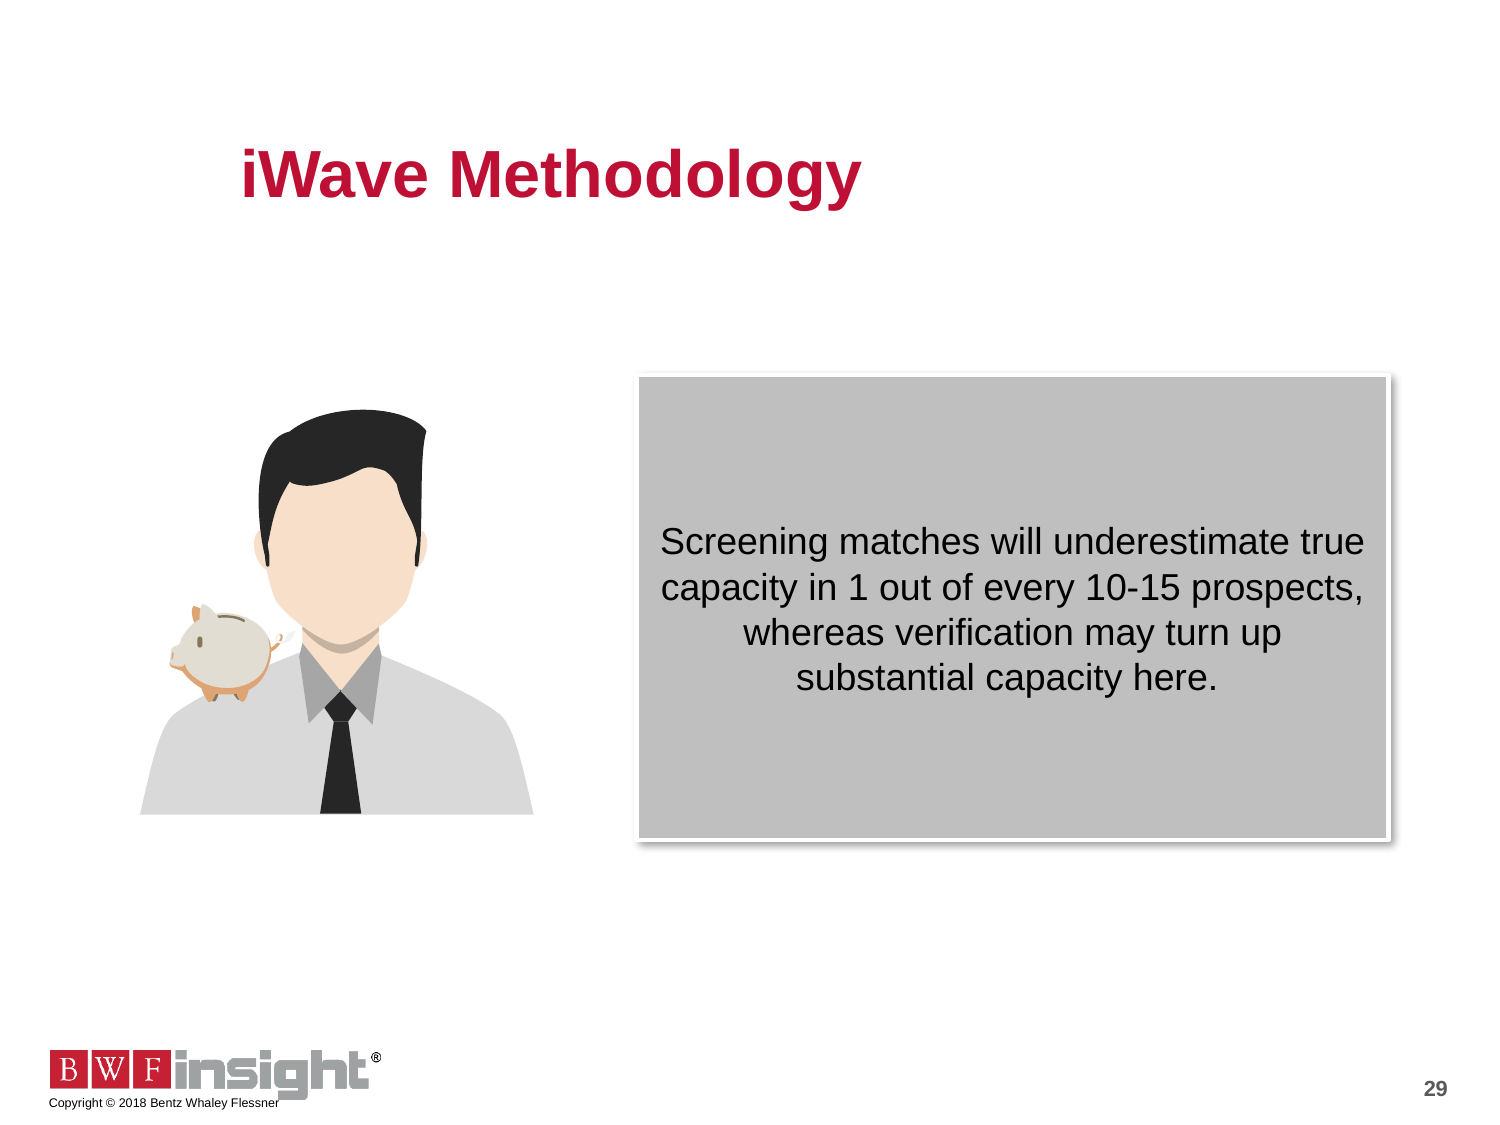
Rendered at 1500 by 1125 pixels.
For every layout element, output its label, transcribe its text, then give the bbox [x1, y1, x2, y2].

picture [50, 1050, 381, 1100]
text_box Screening matches will underestimate true capacity in 1 out of every 10-15 prospects, whereas verification may turn up substantial capacity here. [636, 375, 1389, 840]
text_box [169, 603, 296, 703]
title iWave Methodology [222, 120, 1391, 266]
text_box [139, 400, 534, 815]
